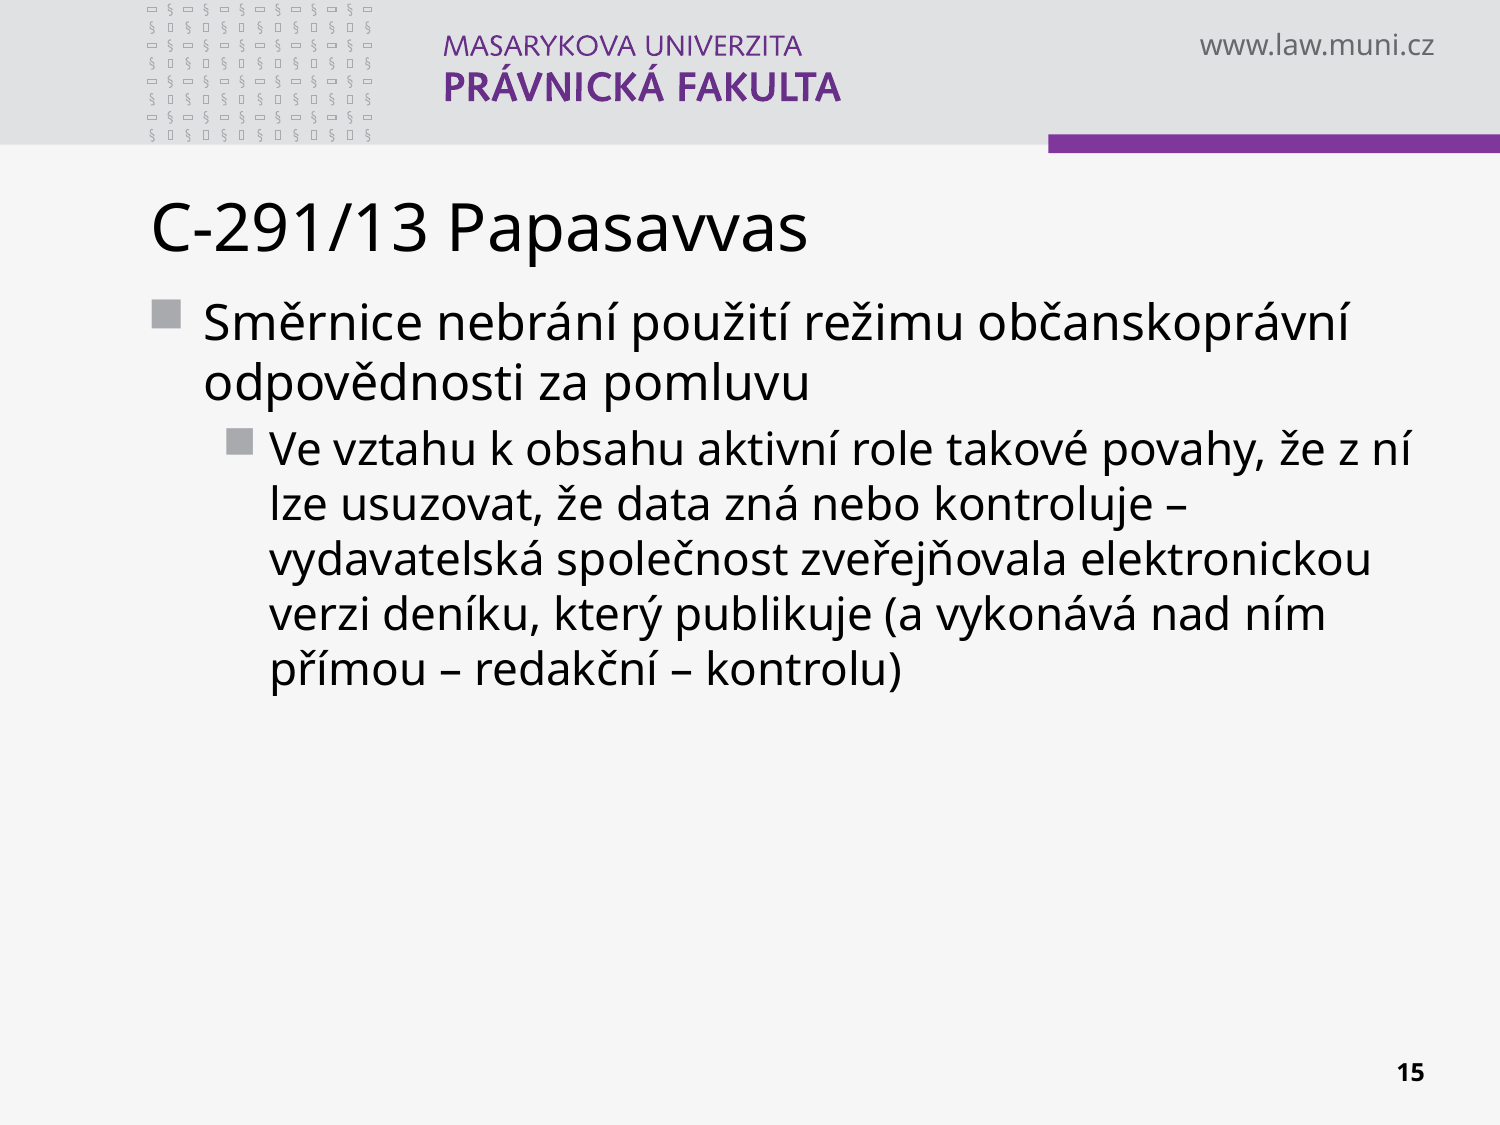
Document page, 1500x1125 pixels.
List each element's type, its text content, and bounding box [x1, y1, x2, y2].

slide_number 15 [1316, 1056, 1425, 1100]
list Směrnice nebrání použití režimu občanskoprávní odpovědnosti za pomluvu Ve vztahu k obsahu aktivní role takové povahy, že z ní lze usuzovat, že data zná nebo kontroluje – vydavatelská společnost zveřejňovala elektronickou verzi deníku, který publikuje (a vykonává nad ním přímou – redakční – kontrolu) [147, 290, 1423, 1006]
title C-291/13 Papasavvas [150, 184, 1425, 268]
